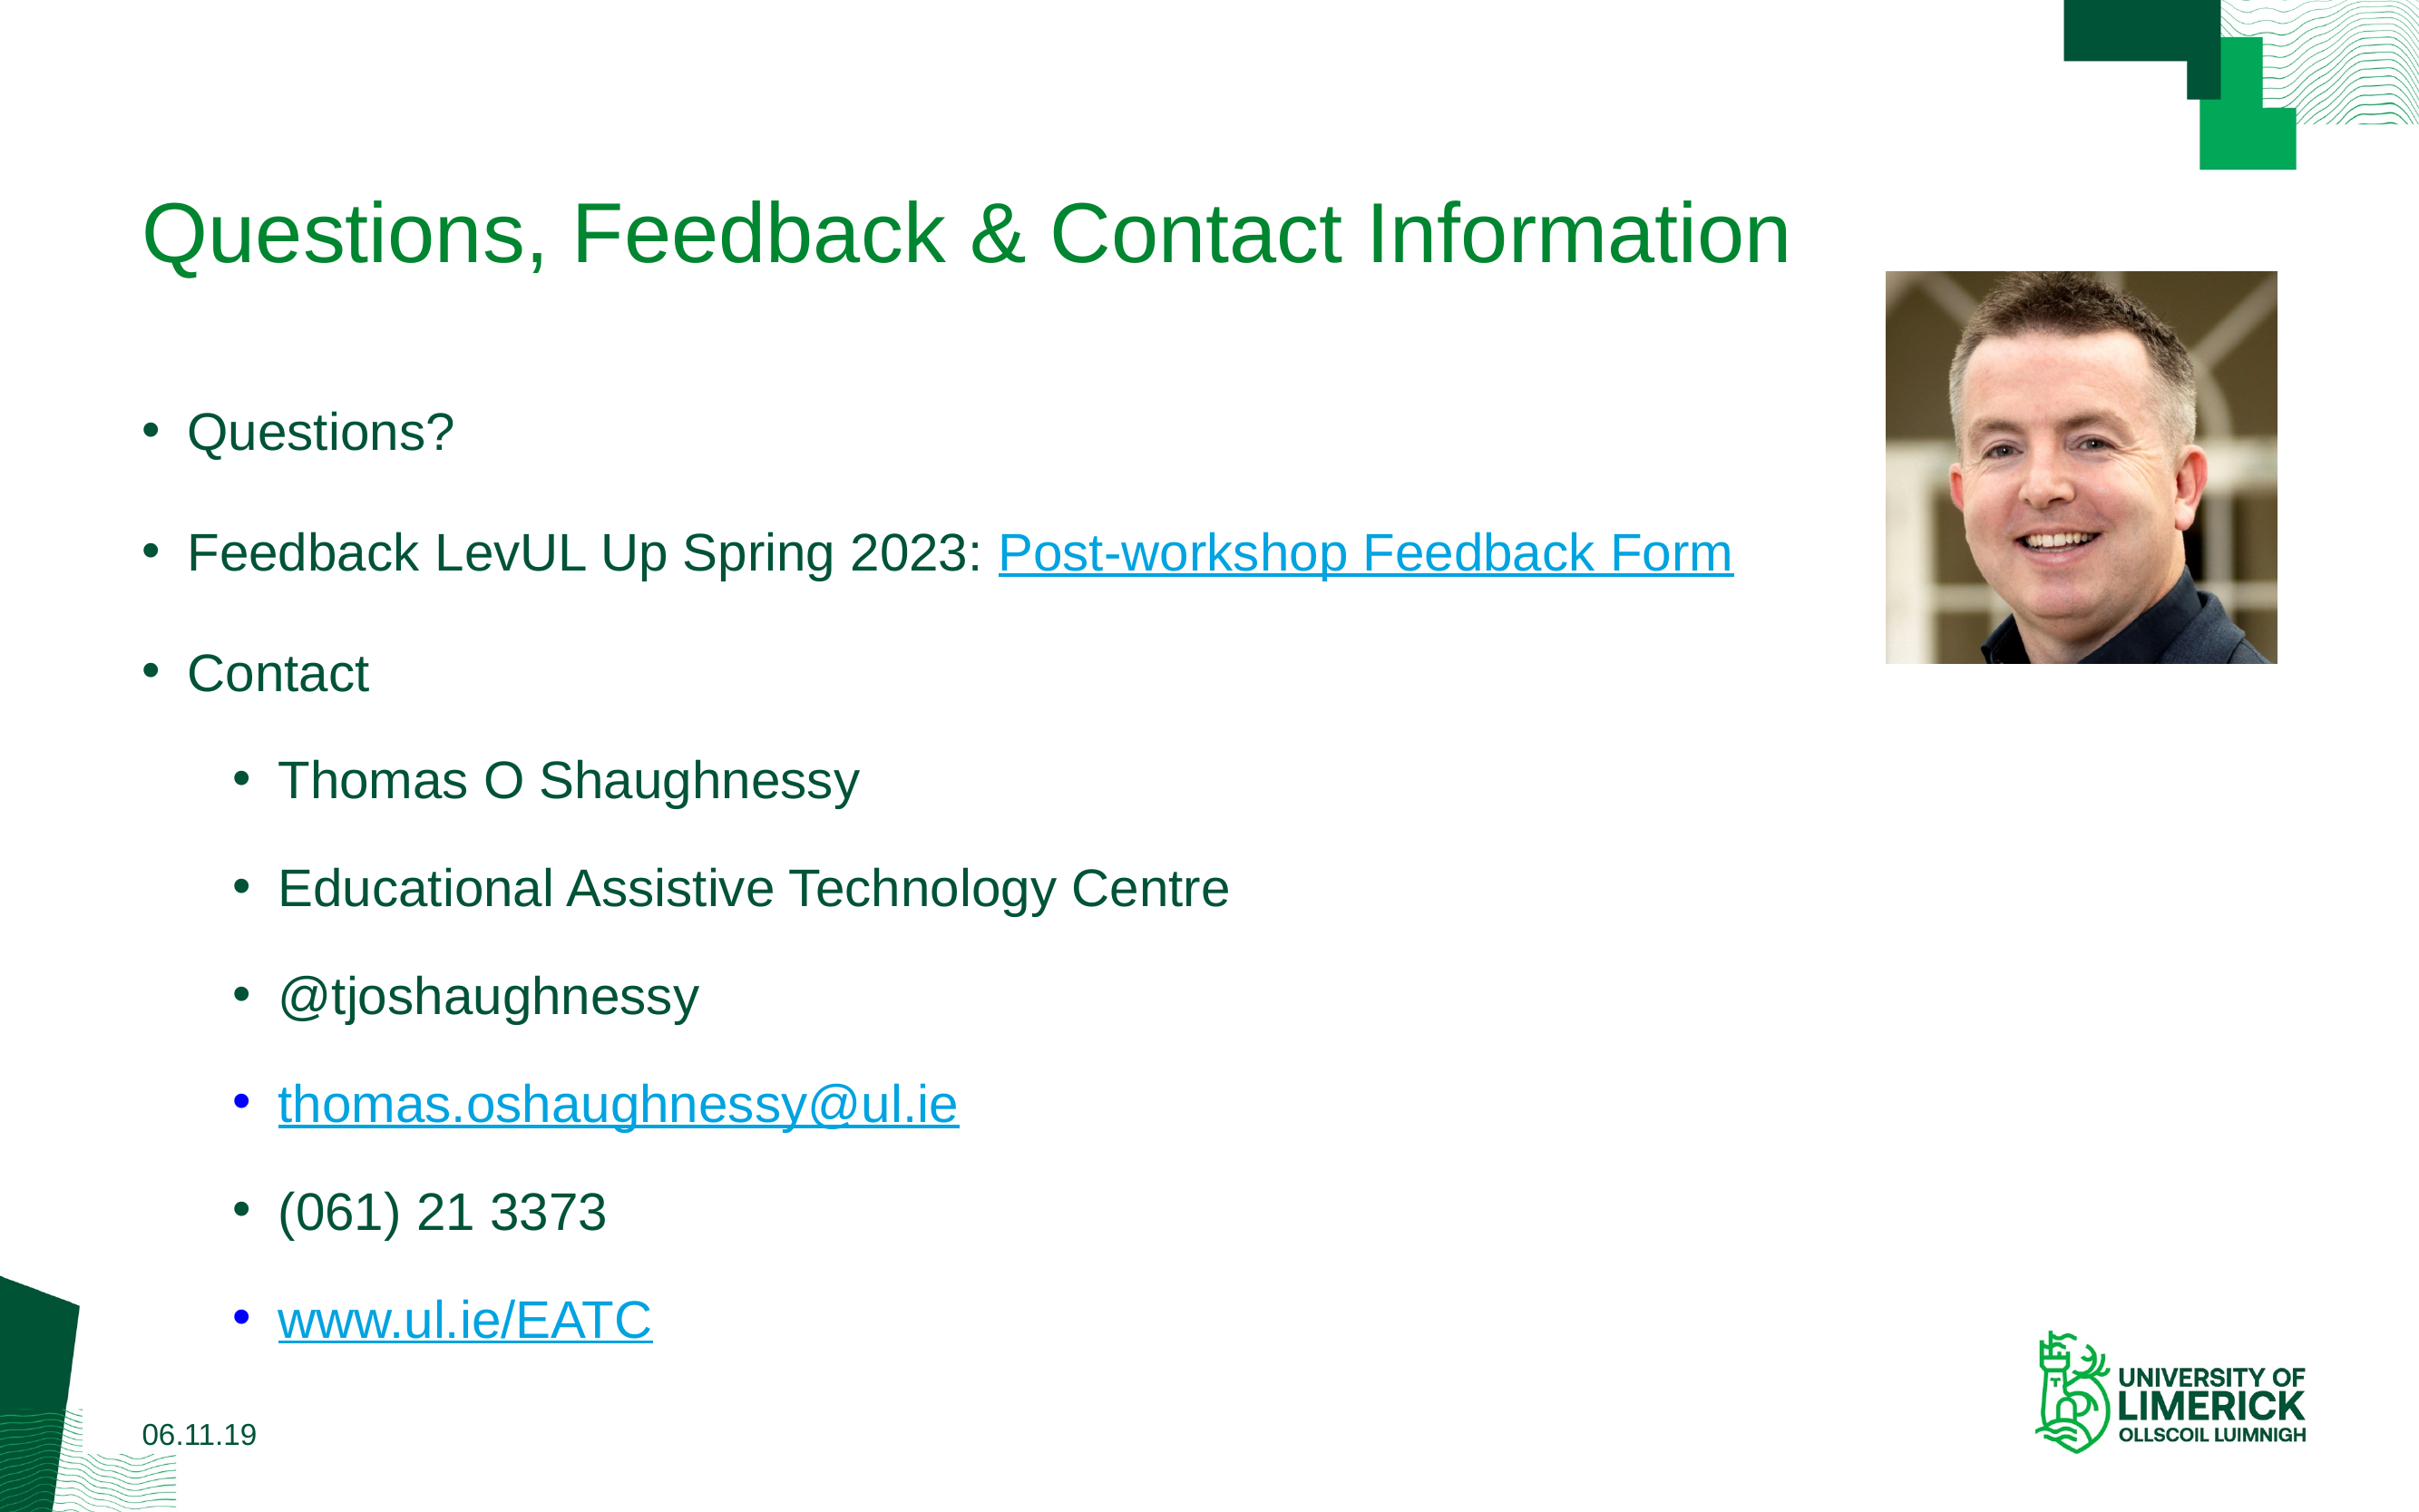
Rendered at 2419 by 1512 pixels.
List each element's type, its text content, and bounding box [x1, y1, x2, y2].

title Questions, Feedback & Contact Information [128, 181, 2215, 337]
picture [0, 0, 2419, 1512]
list Questions? Feedback LevUL Up Spring 2023: Post-workshop Feedback Form Contact Thomas O Shaughnessy Educational Assistive Technology Centre @tjoshaughnessy thomas.oshaughnessy@ul.ie (061) 21 3373 www.ul.ie/EATC [128, 358, 2215, 1069]
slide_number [128, 1392, 673, 1474]
